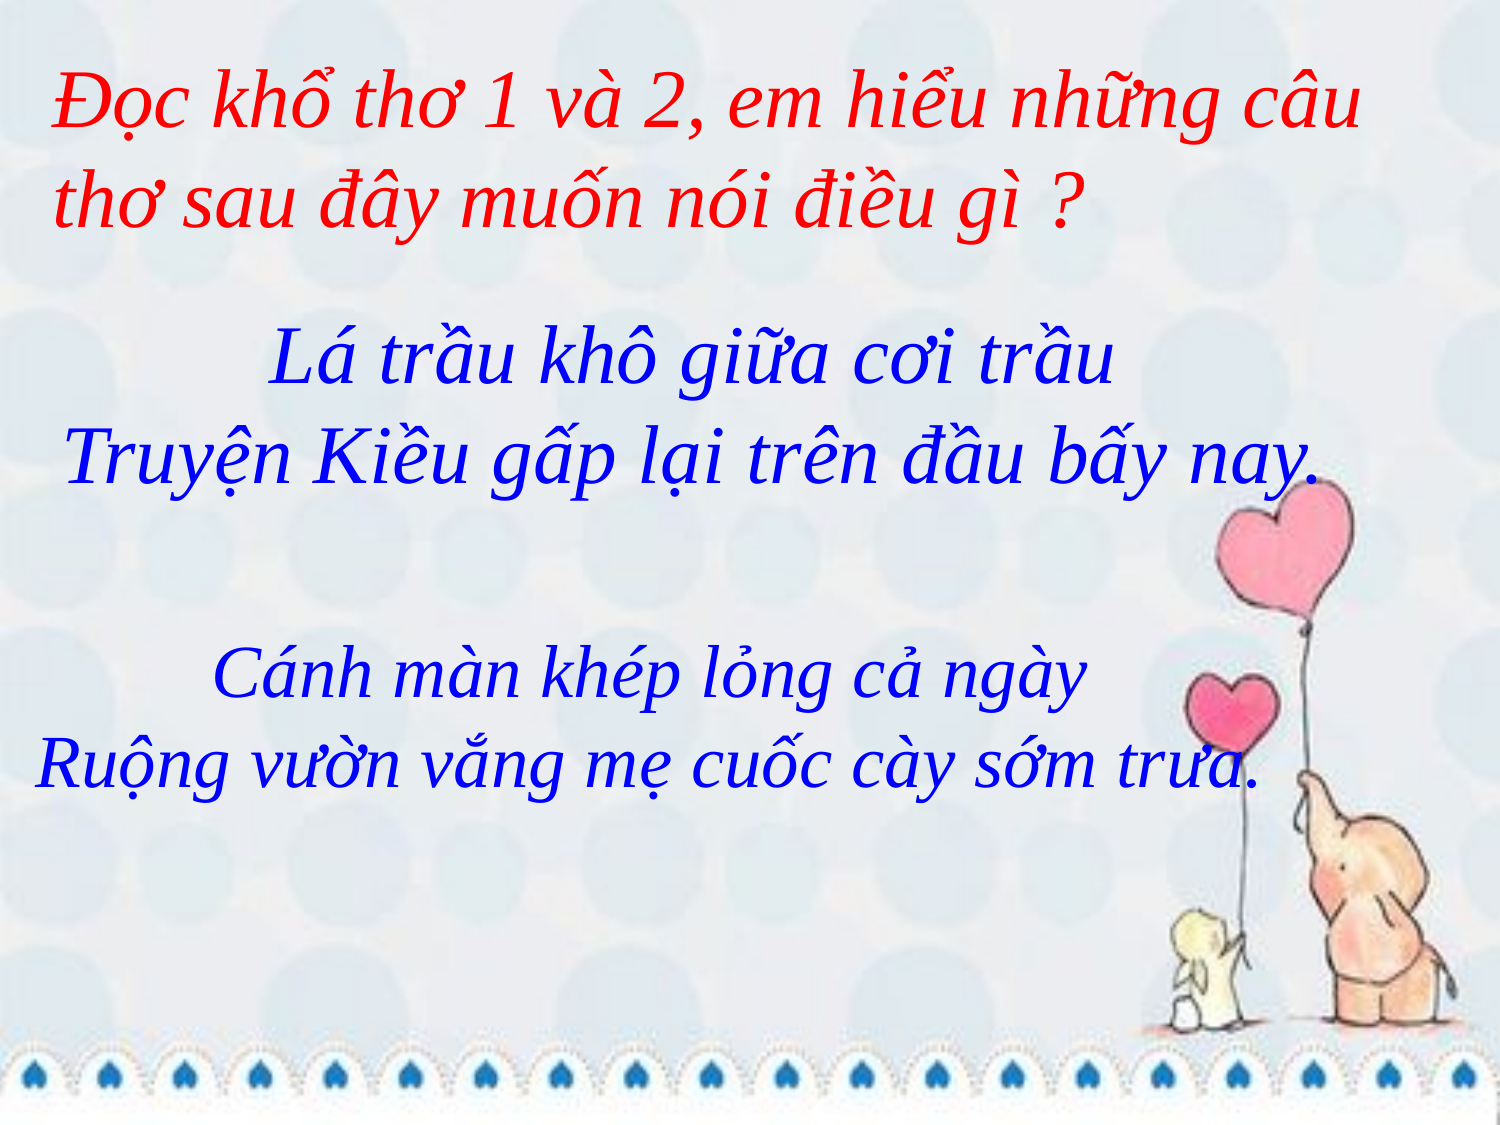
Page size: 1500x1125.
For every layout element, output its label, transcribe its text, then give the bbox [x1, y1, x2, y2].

text_box Cánh màn khép lỏng cả ngày Ruộng vườn vắng mẹ cuốc cày sớm trưa. [0, 637, 1313, 788]
text_box Lá trầu khô giữa cơi trầu Truyện Kiều gấp lại trên đầu bấy nay. [37, 312, 1350, 488]
picture [0, 0, 1500, 1125]
text_box Đọc khổ thơ 1 và 2, em hiểu những câu thơ sau đây muốn nói điều gì ? [37, 62, 1475, 225]
